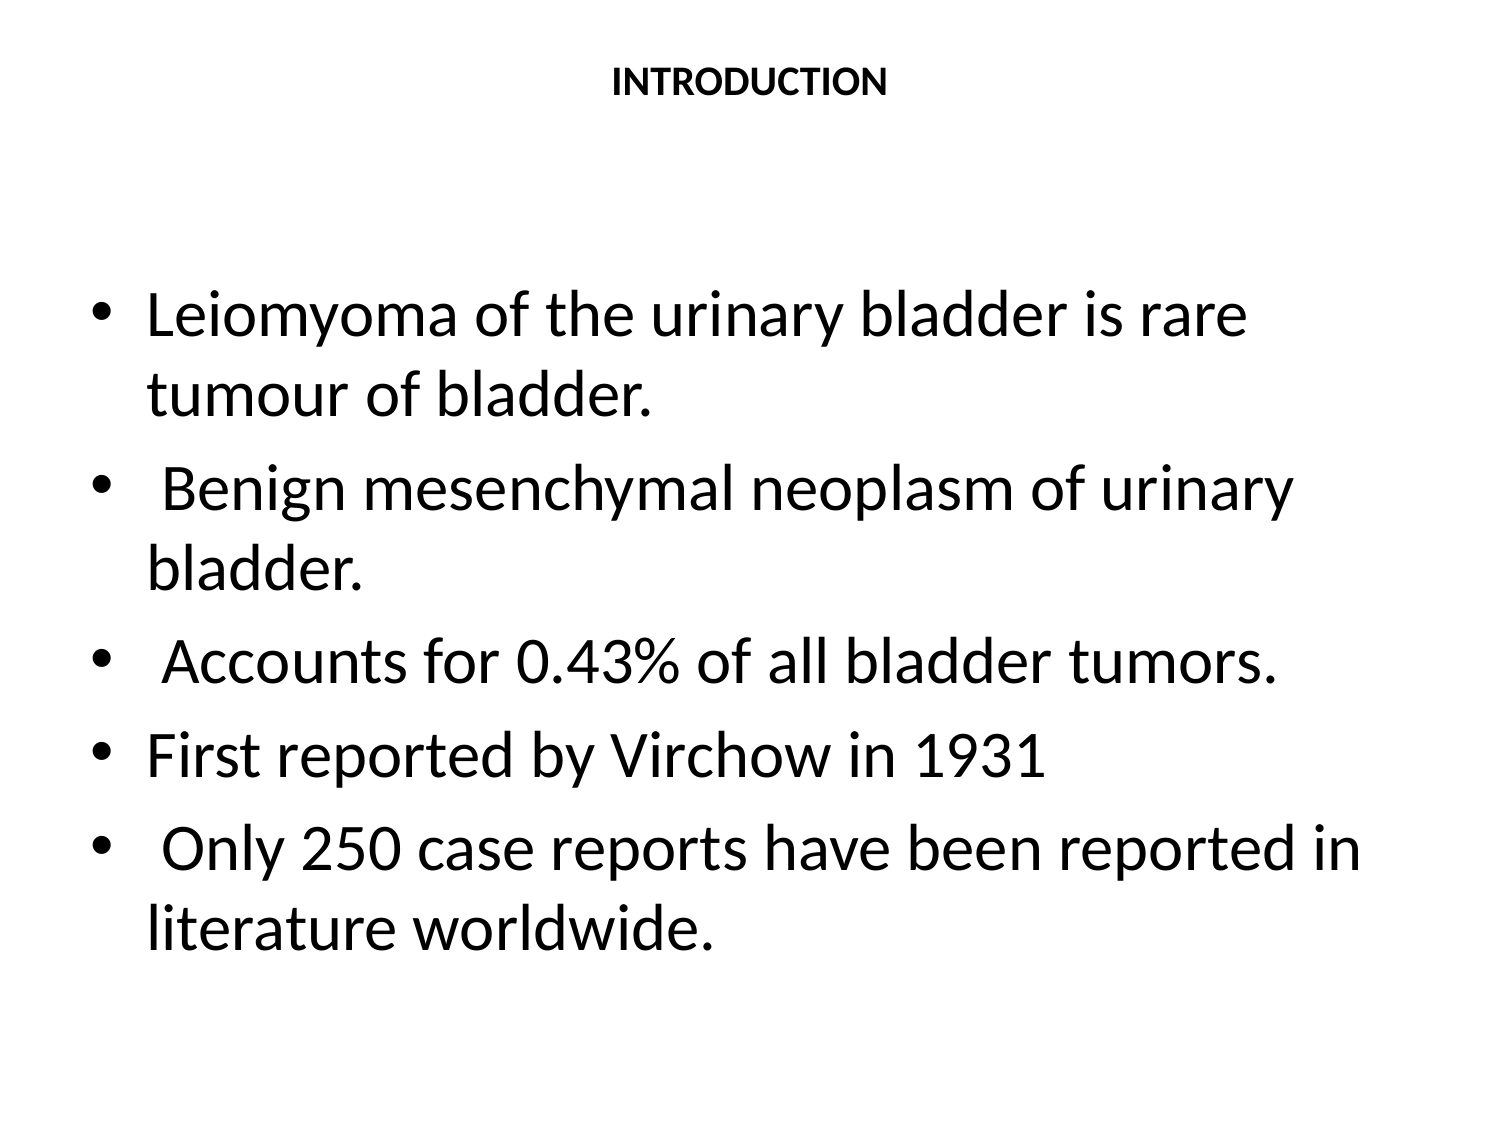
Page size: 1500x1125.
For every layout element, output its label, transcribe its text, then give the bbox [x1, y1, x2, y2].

title INTRODUCTION [75, 45, 1425, 163]
list Leiomyoma of the urinary bladder is rare tumour of bladder. Benign mesenchymal neoplasm of urinary bladder. Accounts for 0.43% of all bladder tumors. First reported by Virchow in 1931 Only 250 case reports have been reported in literature worldwide. [75, 262, 1425, 1005]
